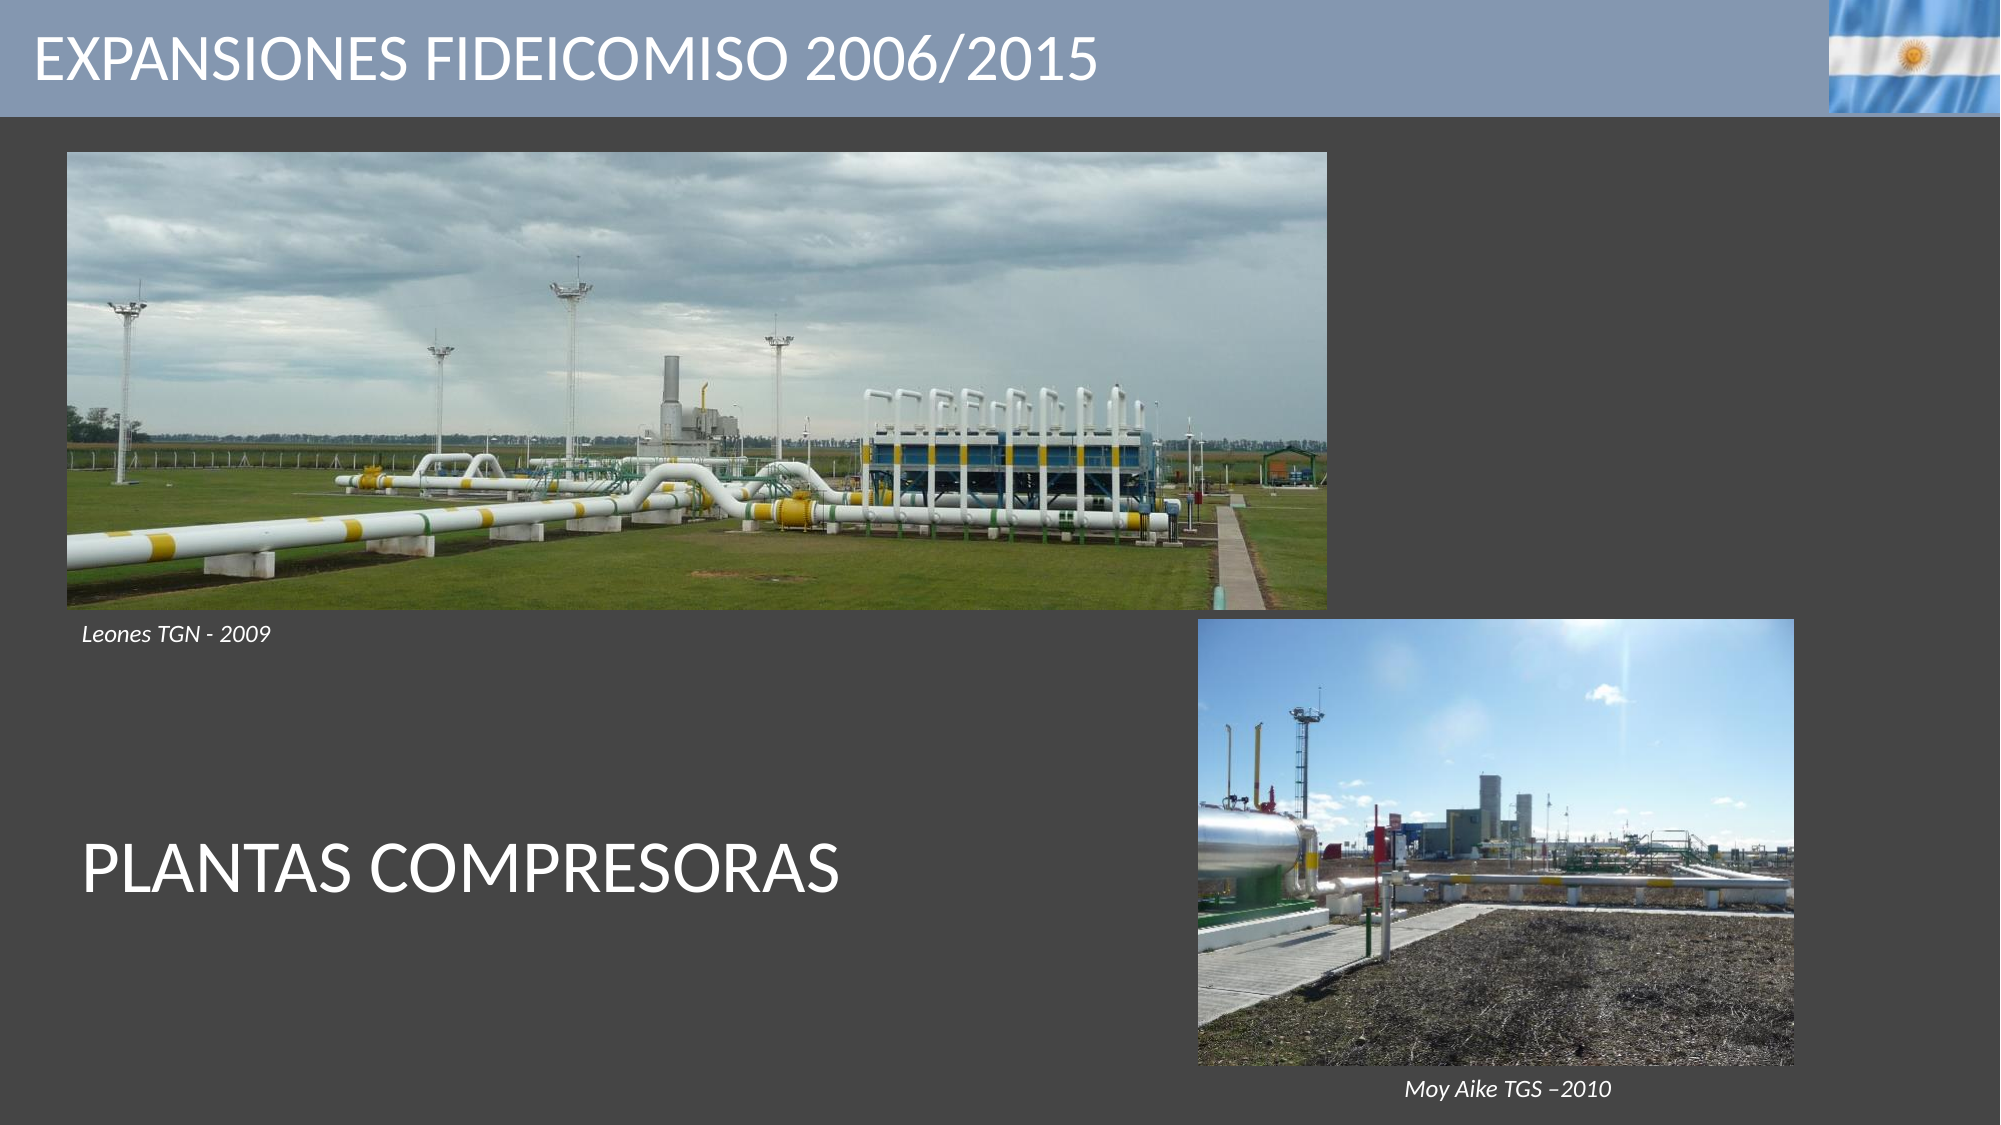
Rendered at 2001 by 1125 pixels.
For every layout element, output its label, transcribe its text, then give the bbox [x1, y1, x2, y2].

picture [67, 152, 1327, 611]
picture [1829, 0, 2000, 113]
text_box Leones TGN - 2009 [67, 611, 508, 655]
text_box EXPANSIONES FIDEICOMISO 2006/2015 [18, 6, 1199, 147]
text_box Moy Aike TGS –2010 [1389, 1066, 1664, 1111]
text_box PLANTAS COMPRESORAS [67, 810, 866, 966]
picture [1198, 619, 1794, 1066]
